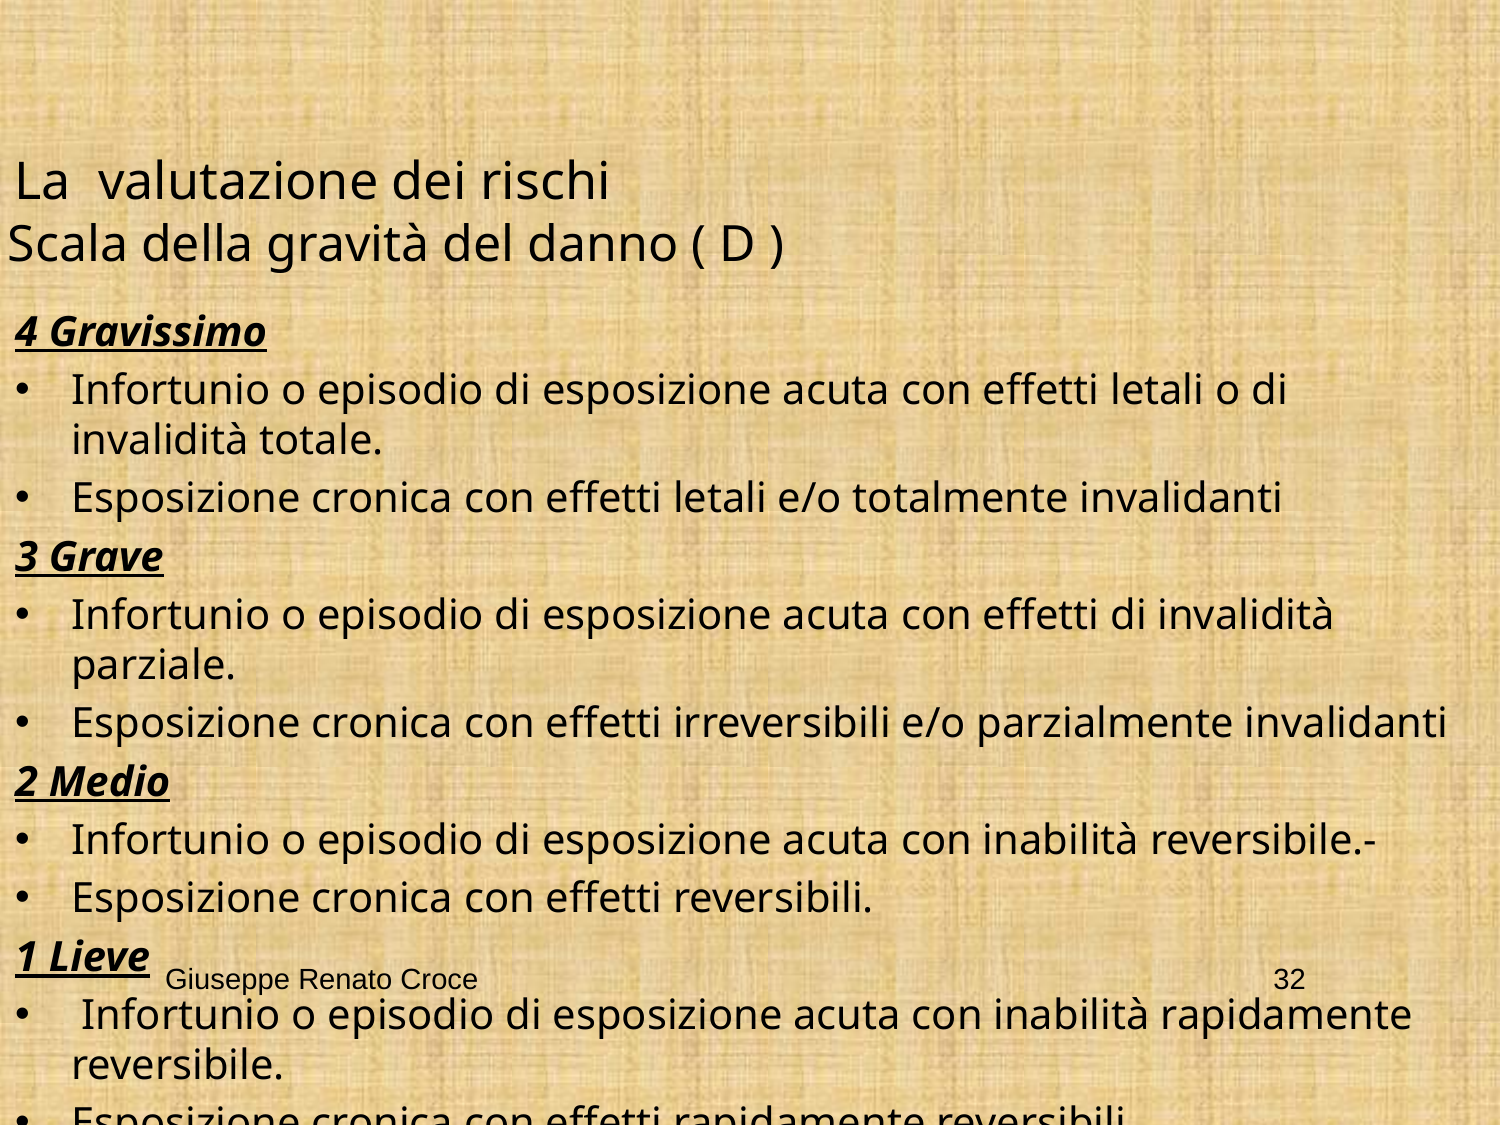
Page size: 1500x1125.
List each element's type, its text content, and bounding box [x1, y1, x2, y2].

list 4 Gravissimo Infortunio o episodio di esposizione acuta con effetti letali o di invalidità totale. Esposizione cronica con effetti letali e/o totalmente invalidanti 3 Grave Infortunio o episodio di esposizione acuta con effetti di invalidità parziale. Esposizione cronica con effetti irreversibili e/o parzialmente invalidanti 2 Medio Infortunio o episodio di esposizione acuta con inabilità reversibile.- Esposizione cronica con effetti reversibili. 1 Lieve Infortunio o episodio di esposizione acuta con inabilità rapidamente reversibile. Esposizione cronica con effetti rapidamente reversibili [0, 296, 1487, 1125]
picture [0, 0, 1500, 1125]
text_box La valutazione dei rischi [0, 140, 874, 218]
footer Giuseppe Renato Croce [150, 952, 1059, 1013]
text_box Scala della gravità del danno ( D ) [0, 204, 867, 280]
slide_number 32 [1258, 952, 1350, 1013]
